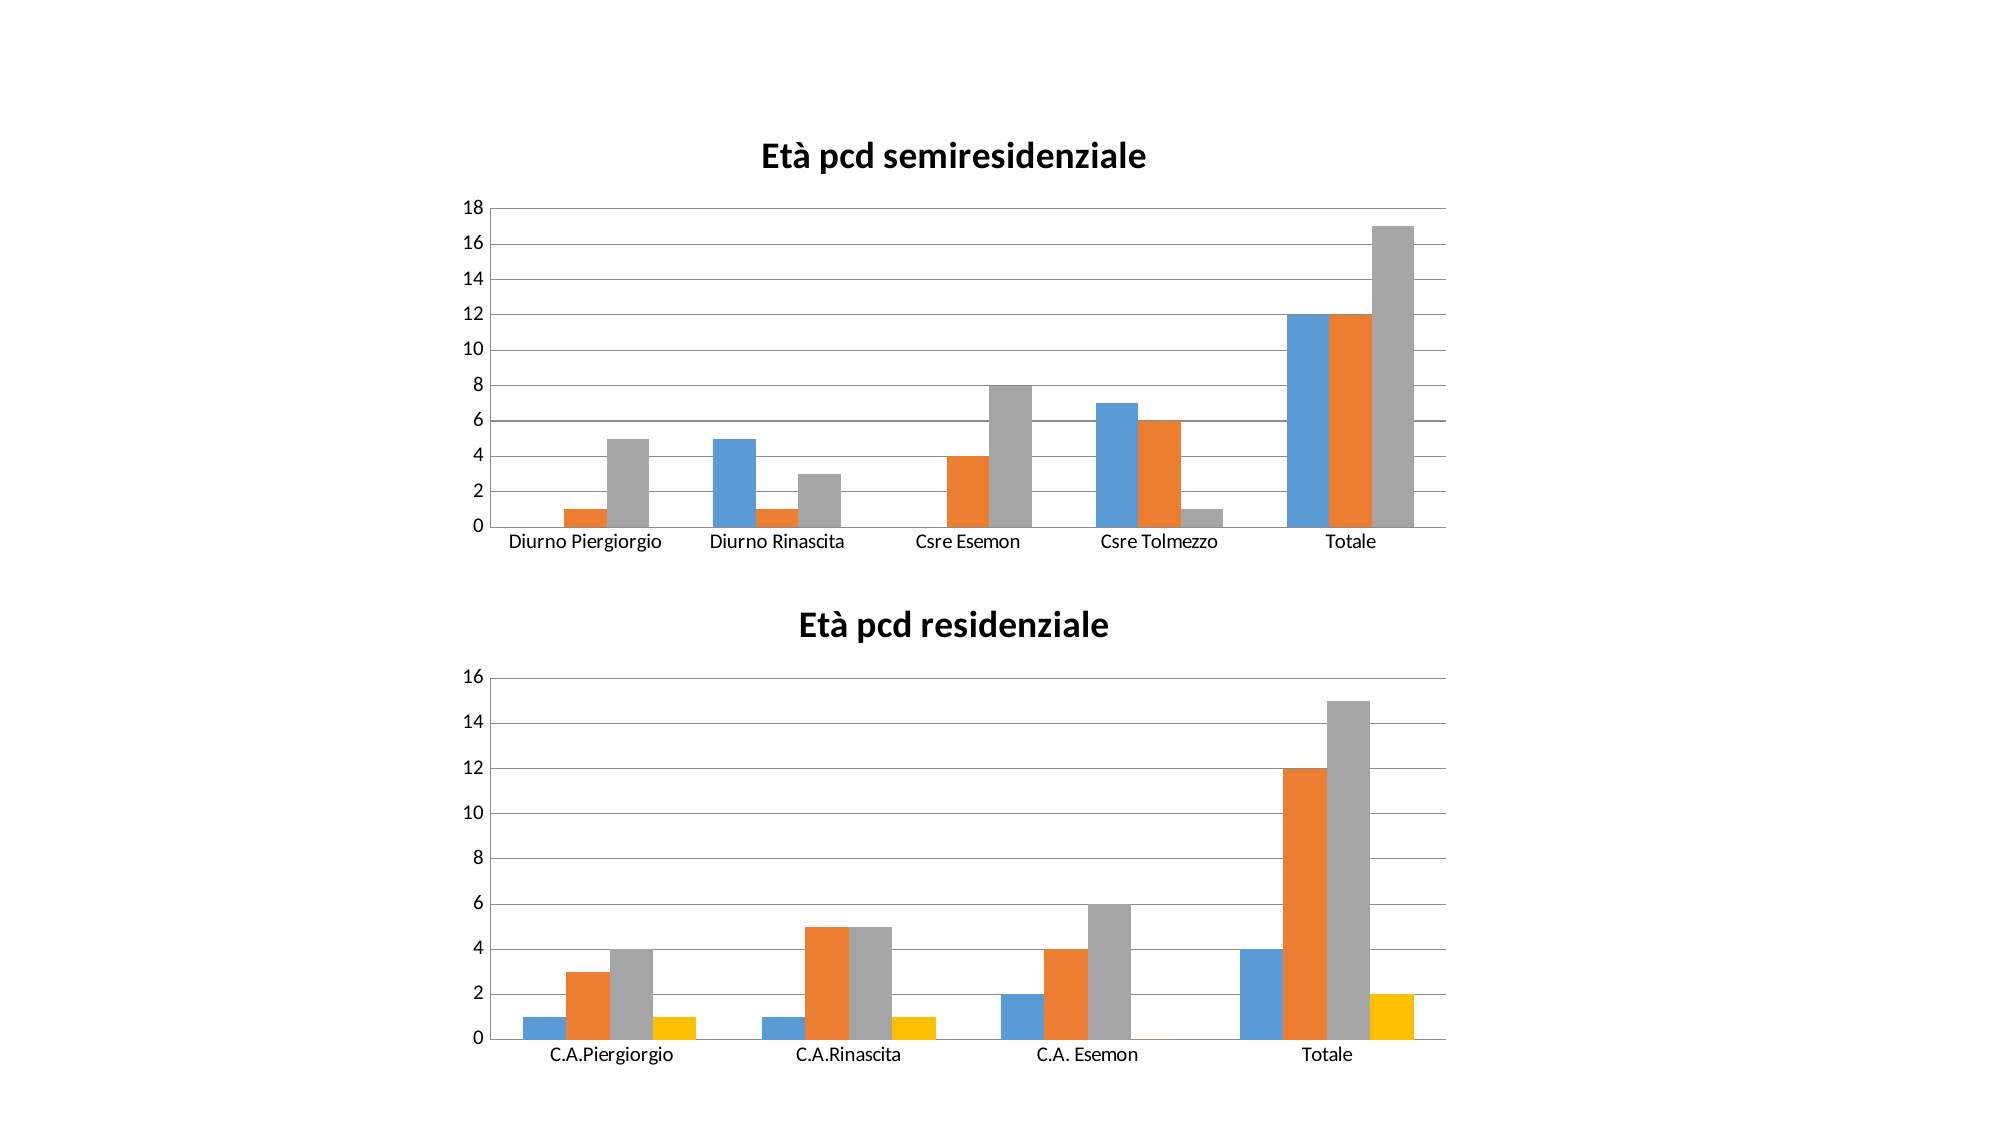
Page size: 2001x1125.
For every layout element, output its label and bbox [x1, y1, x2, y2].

chart [441, 112, 1467, 563]
chart [441, 580, 1467, 1076]
